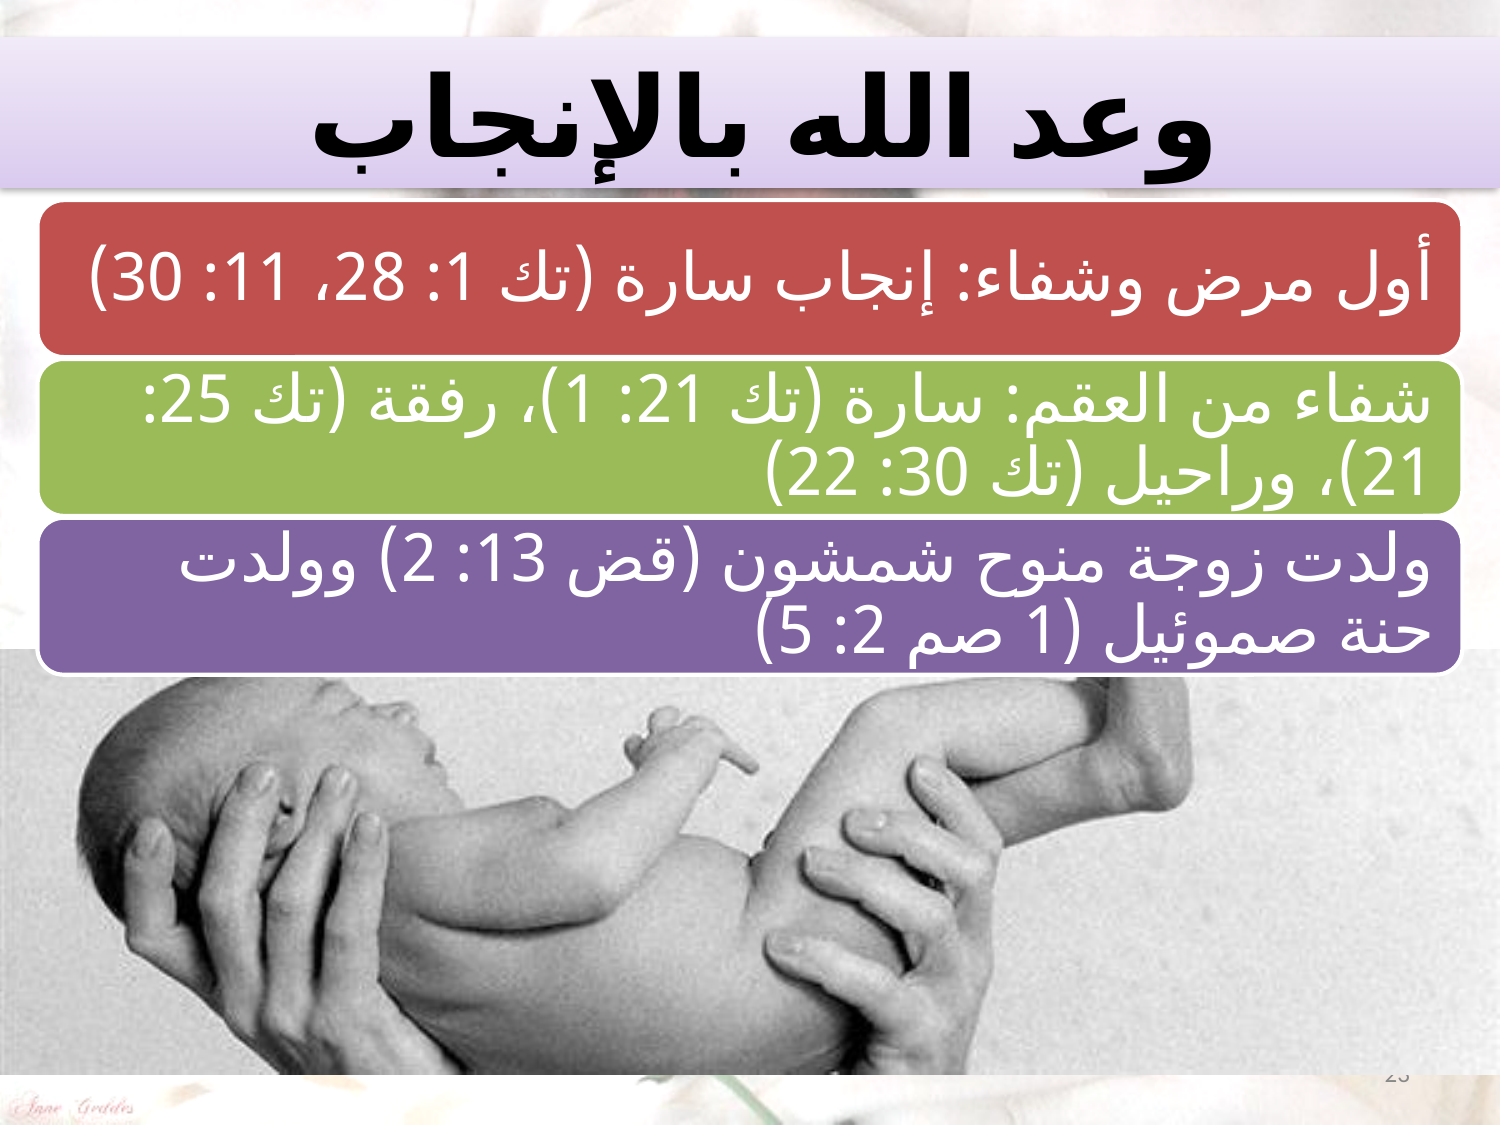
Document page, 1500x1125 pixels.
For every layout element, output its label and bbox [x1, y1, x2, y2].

picture [0, 0, 1500, 1125]
text_box [37, 199, 1463, 676]
